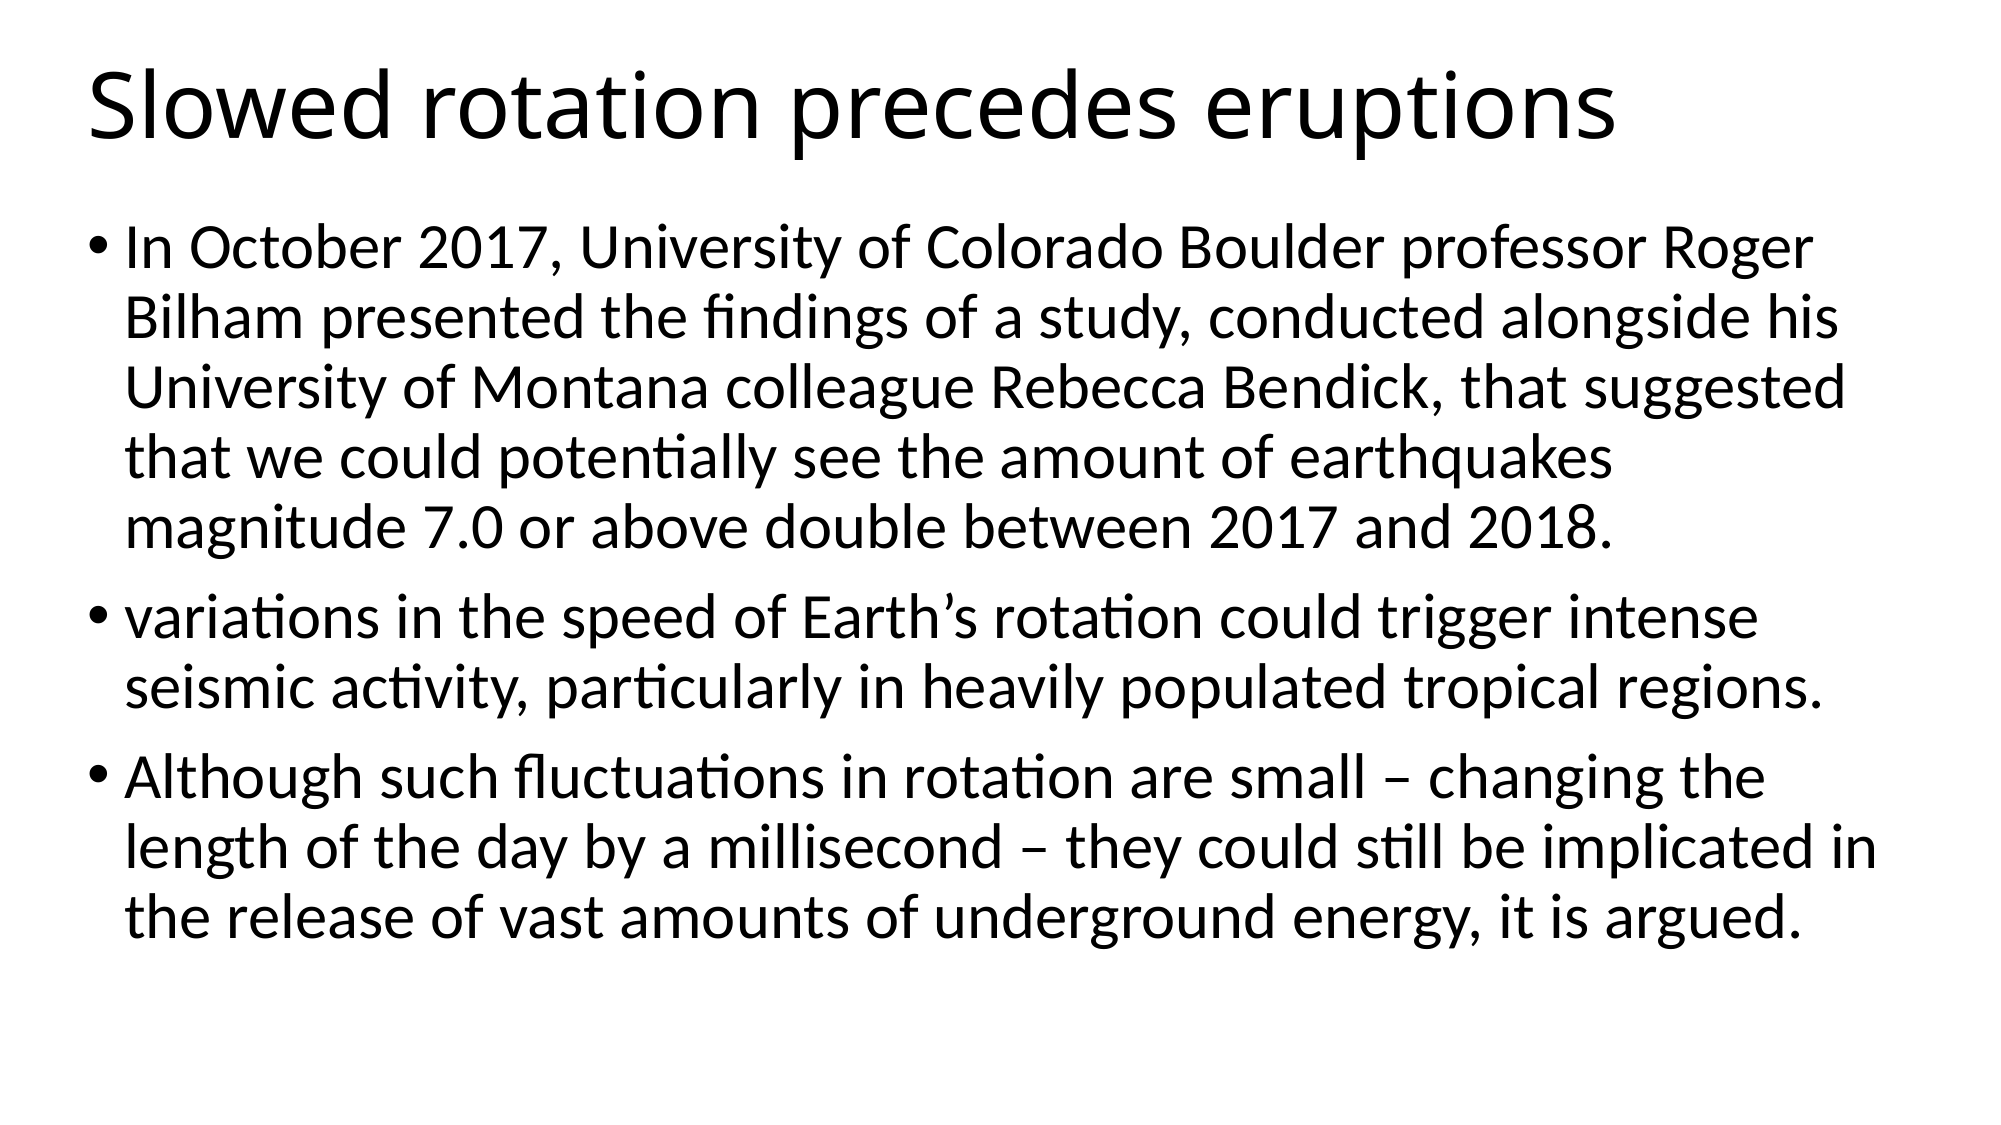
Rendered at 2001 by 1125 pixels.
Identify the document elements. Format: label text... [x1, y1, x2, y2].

title Slowed rotation precedes eruptions [72, 0, 1798, 205]
list In October 2017, University of Colorado Boulder professor Roger Bilham presented the findings of a study, conducted alongside his University of Montana colleague Rebecca Bendick, that suggested that we could potentially see the amount of earthquakes magnitude 7.0 or above double between 2017 and 2018. variations in the speed of Earth’s rotation could trigger intense seismic activity, particularly in heavily populated tropical regions. Although such fluctuations in rotation are small – changing the length of the day by a millisecond – they could still be implicated in the release of vast amounts of underground energy, it is argued. [72, 205, 1907, 1085]
